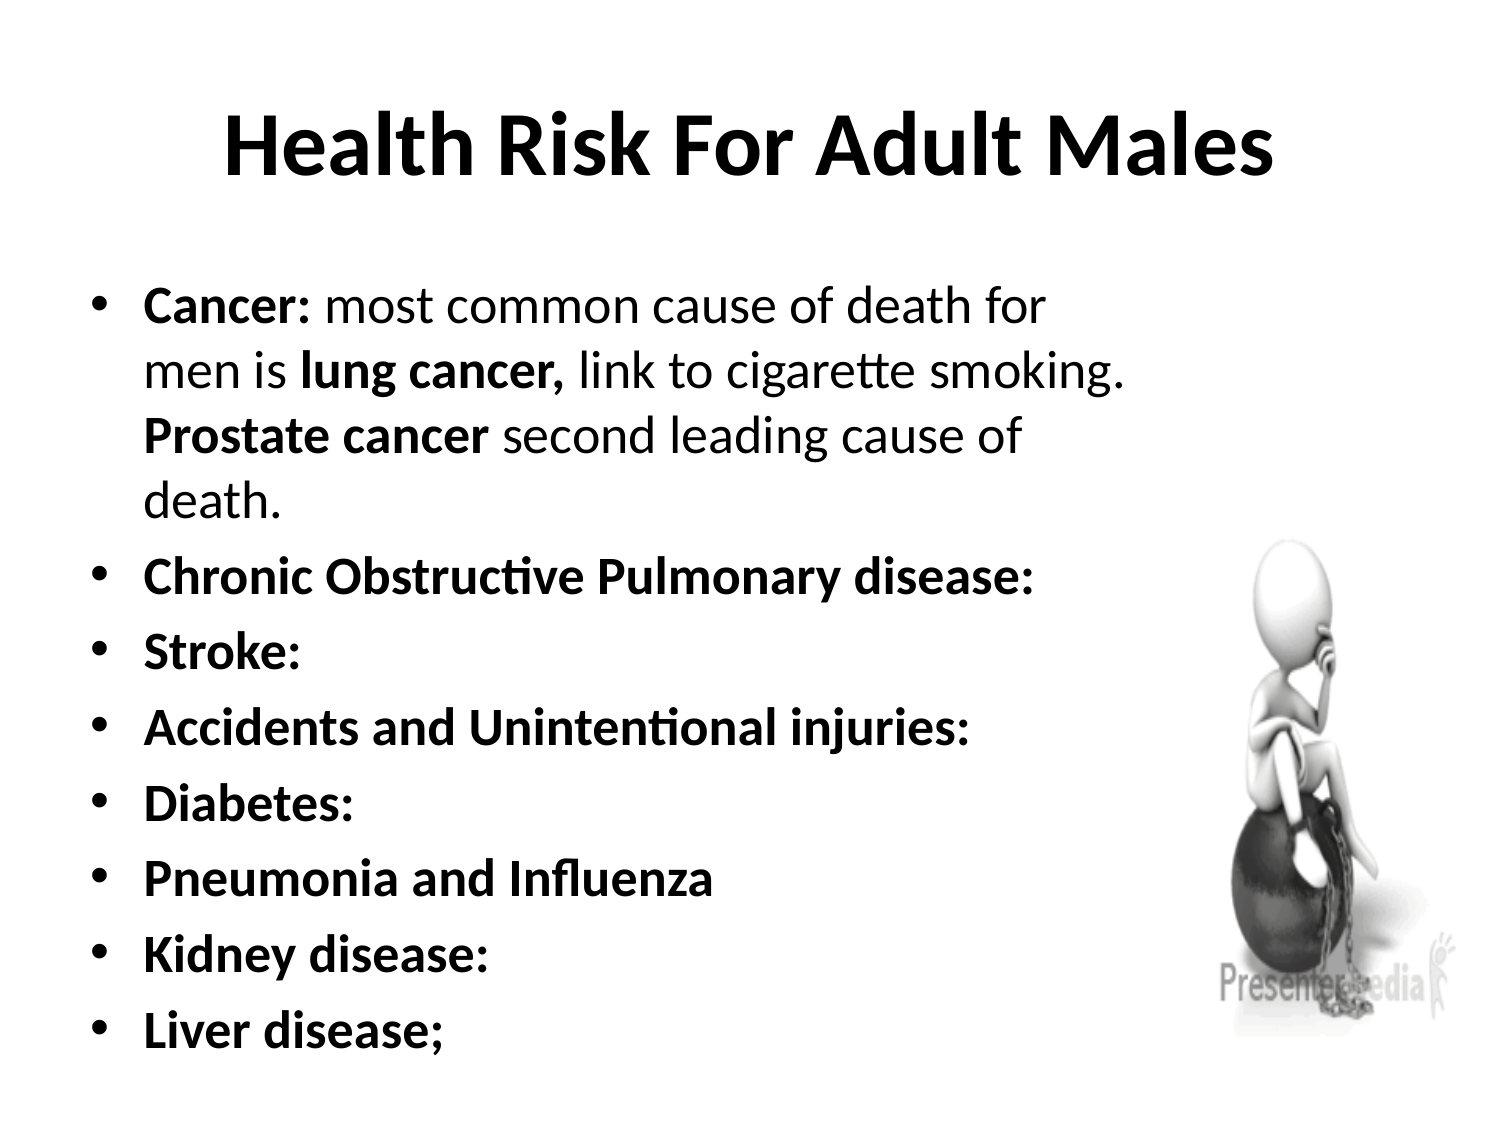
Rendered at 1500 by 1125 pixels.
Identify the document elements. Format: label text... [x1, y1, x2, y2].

title Health Risk For Adult Males [75, 45, 1425, 233]
list Cancer: most common cause of death for men is lung cancer, link to cigarette smoking. Prostate cancer second leading cause of death. Chronic Obstructive Pulmonary disease: Stroke: Accidents and Unintentional injuries: Diabetes: Pneumonia and Influenza Kidney disease: Liver disease; [75, 262, 1163, 1075]
picture [1155, 524, 1500, 1044]
